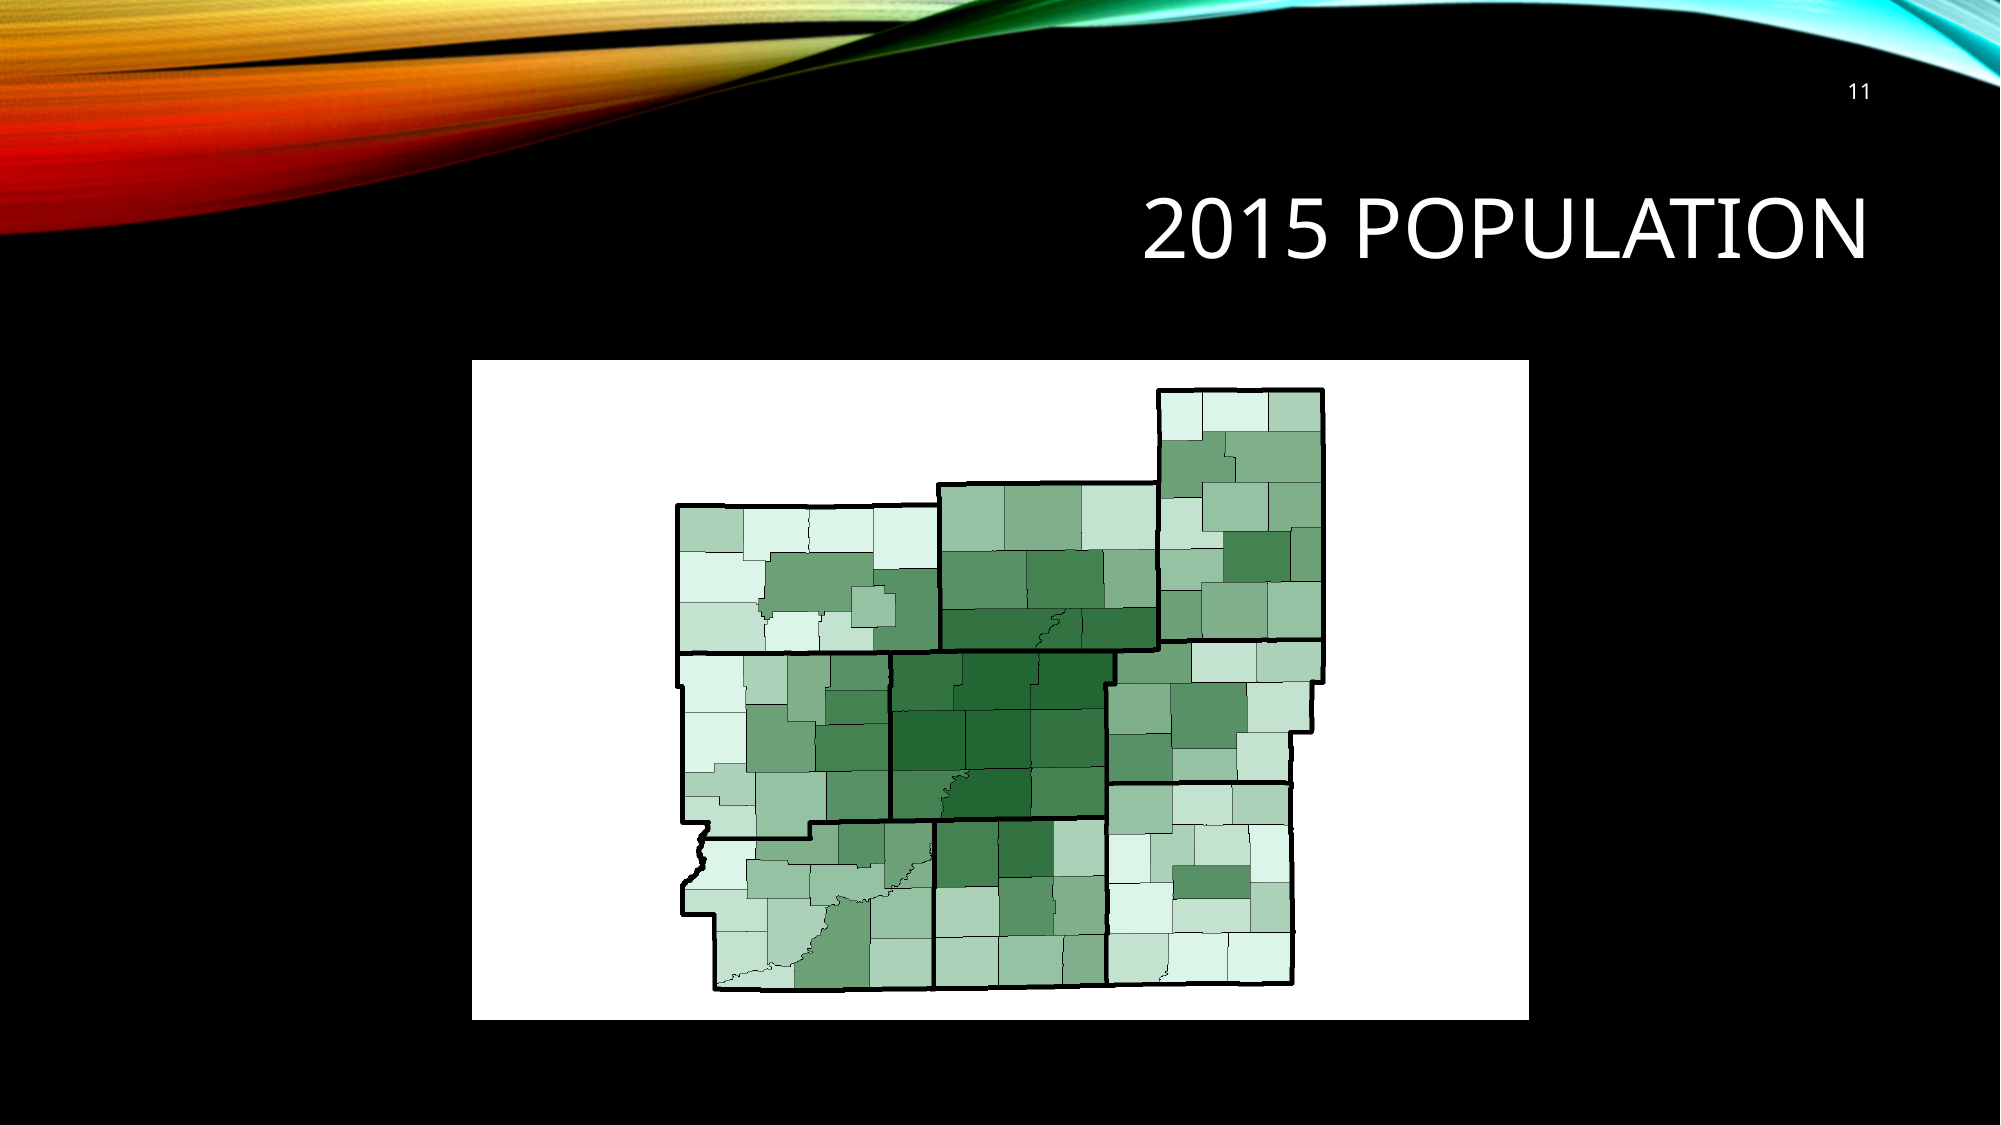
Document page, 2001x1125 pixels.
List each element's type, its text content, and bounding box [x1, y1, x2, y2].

slide_number 11 [1437, 62, 1888, 123]
title 2015 Population [474, 125, 1888, 338]
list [471, 359, 1529, 1021]
picture [0, 0, 2000, 237]
